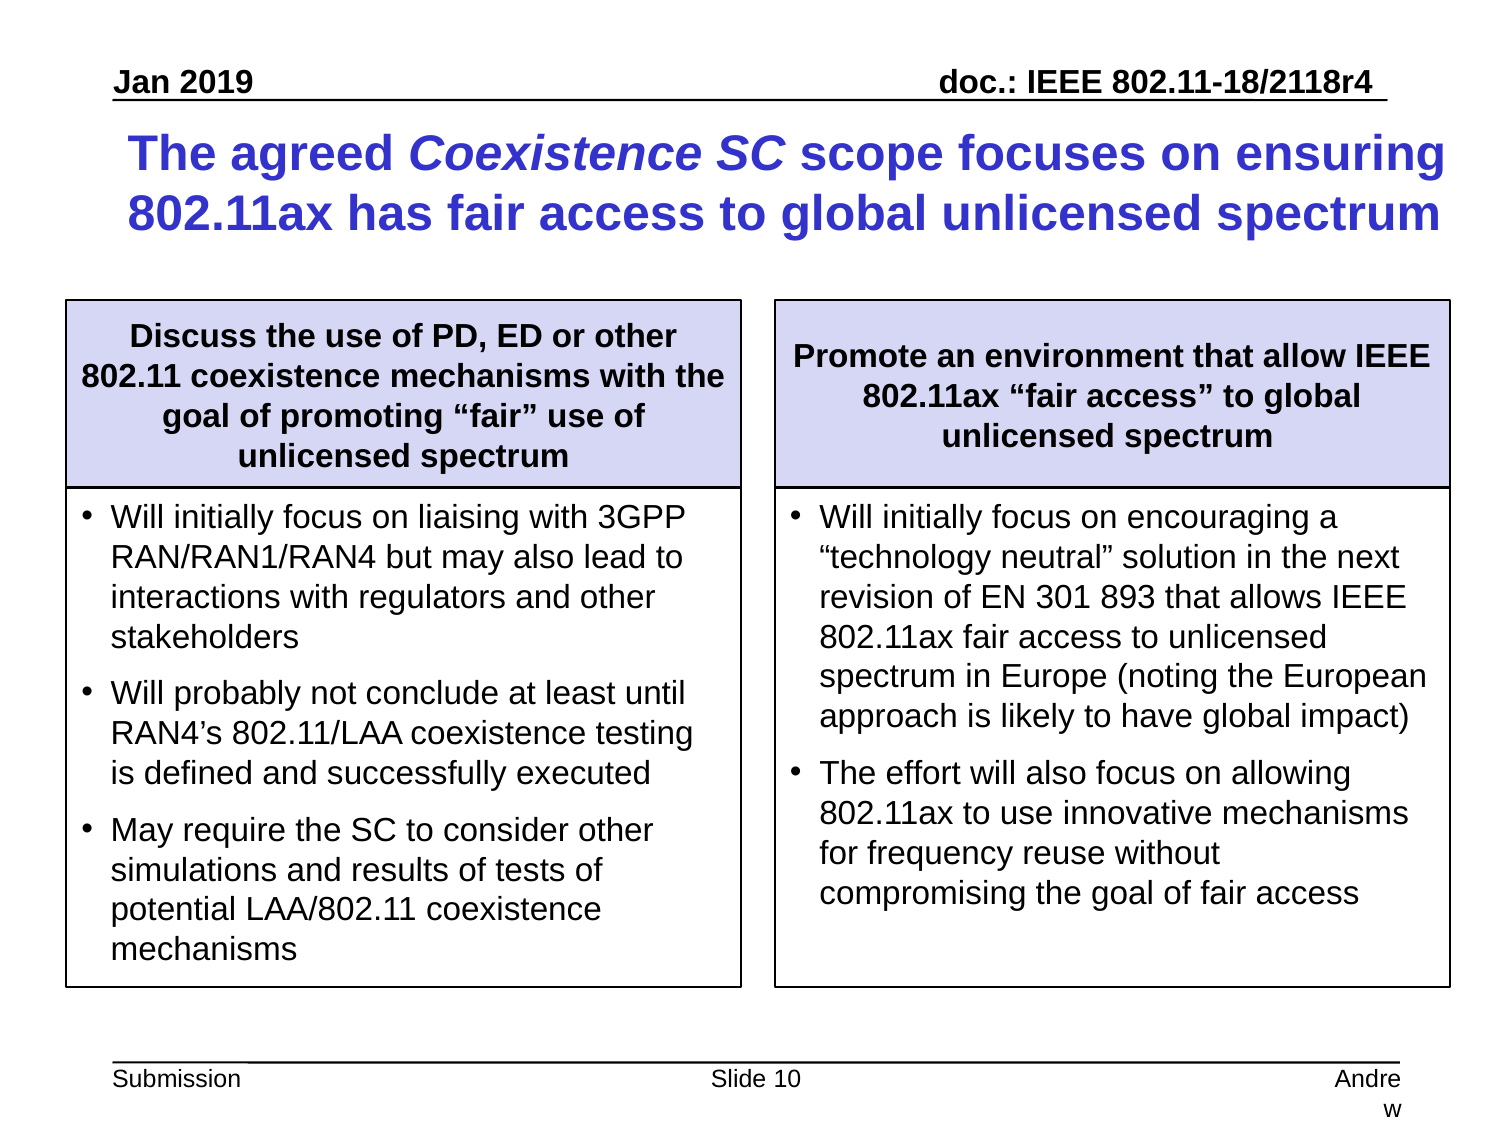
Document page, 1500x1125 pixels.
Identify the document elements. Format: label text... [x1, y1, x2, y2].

footer Andrew Myles, Cisco [1320, 1061, 1402, 1093]
text_box Promote an environment that allow IEEE 802.11ax “fair access” to global unlicensed spectrum [774, 299, 1450, 487]
text_box Will initially focus on encouraging a “technology neutral” solution in the next revision of EN 301 893 that allows IEEE 802.11ax fair access to unlicensed spectrum in Europe (noting the European approach is likely to have global impact) The effort will also focus on allowing 802.11ax to use innovative mechanisms for frequency reuse without compromising the goal of fair access [774, 487, 1450, 988]
text_box Discuss the use of PD, ED or other 802.11 coexistence mechanisms with the goal of promoting “fair” use of unlicensed spectrum [66, 299, 742, 487]
text_box Will initially focus on liaising with 3GPP RAN/RAN1/RAN4 but may also lead to interactions with regulators and other stakeholders Will probably not conclude at least until RAN4’s 802.11/LAA coexistence testing is defined and successfully executed May require the SC to consider other simulations and results of tests of potential LAA/802.11 coexistence mechanisms [66, 487, 742, 988]
slide_number Slide 10 [709, 1061, 803, 1093]
title The agreed Coexistence SC scope focuses on ensuring 802.11ax has fair access to global unlicensed spectrum [112, 112, 1500, 288]
